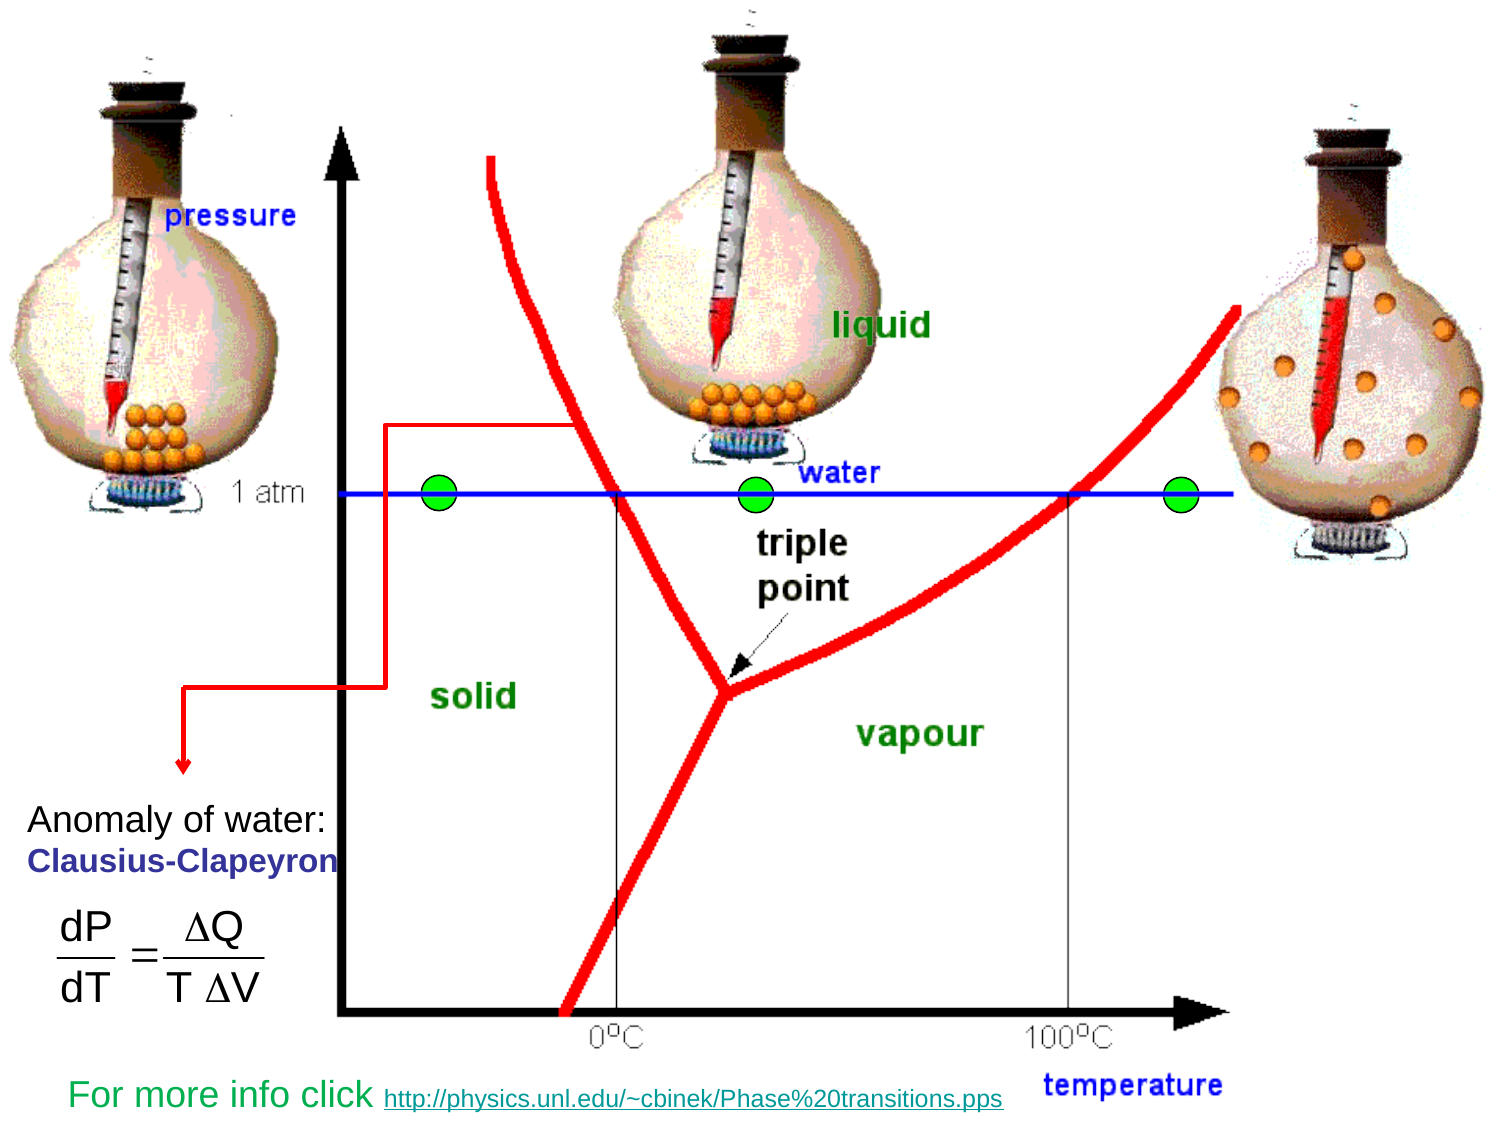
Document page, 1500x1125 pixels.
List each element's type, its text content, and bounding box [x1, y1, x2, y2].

text_box Anomaly of water: Clausius-Clapeyron [12, 787, 130, 927]
text_box For more info click http://physics.unl.edu/~cbinek/Phase%20transitions.pps [52, 1062, 1020, 1123]
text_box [182, 424, 588, 688]
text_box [49, 899, 275, 1020]
picture [5, 6, 1494, 1113]
